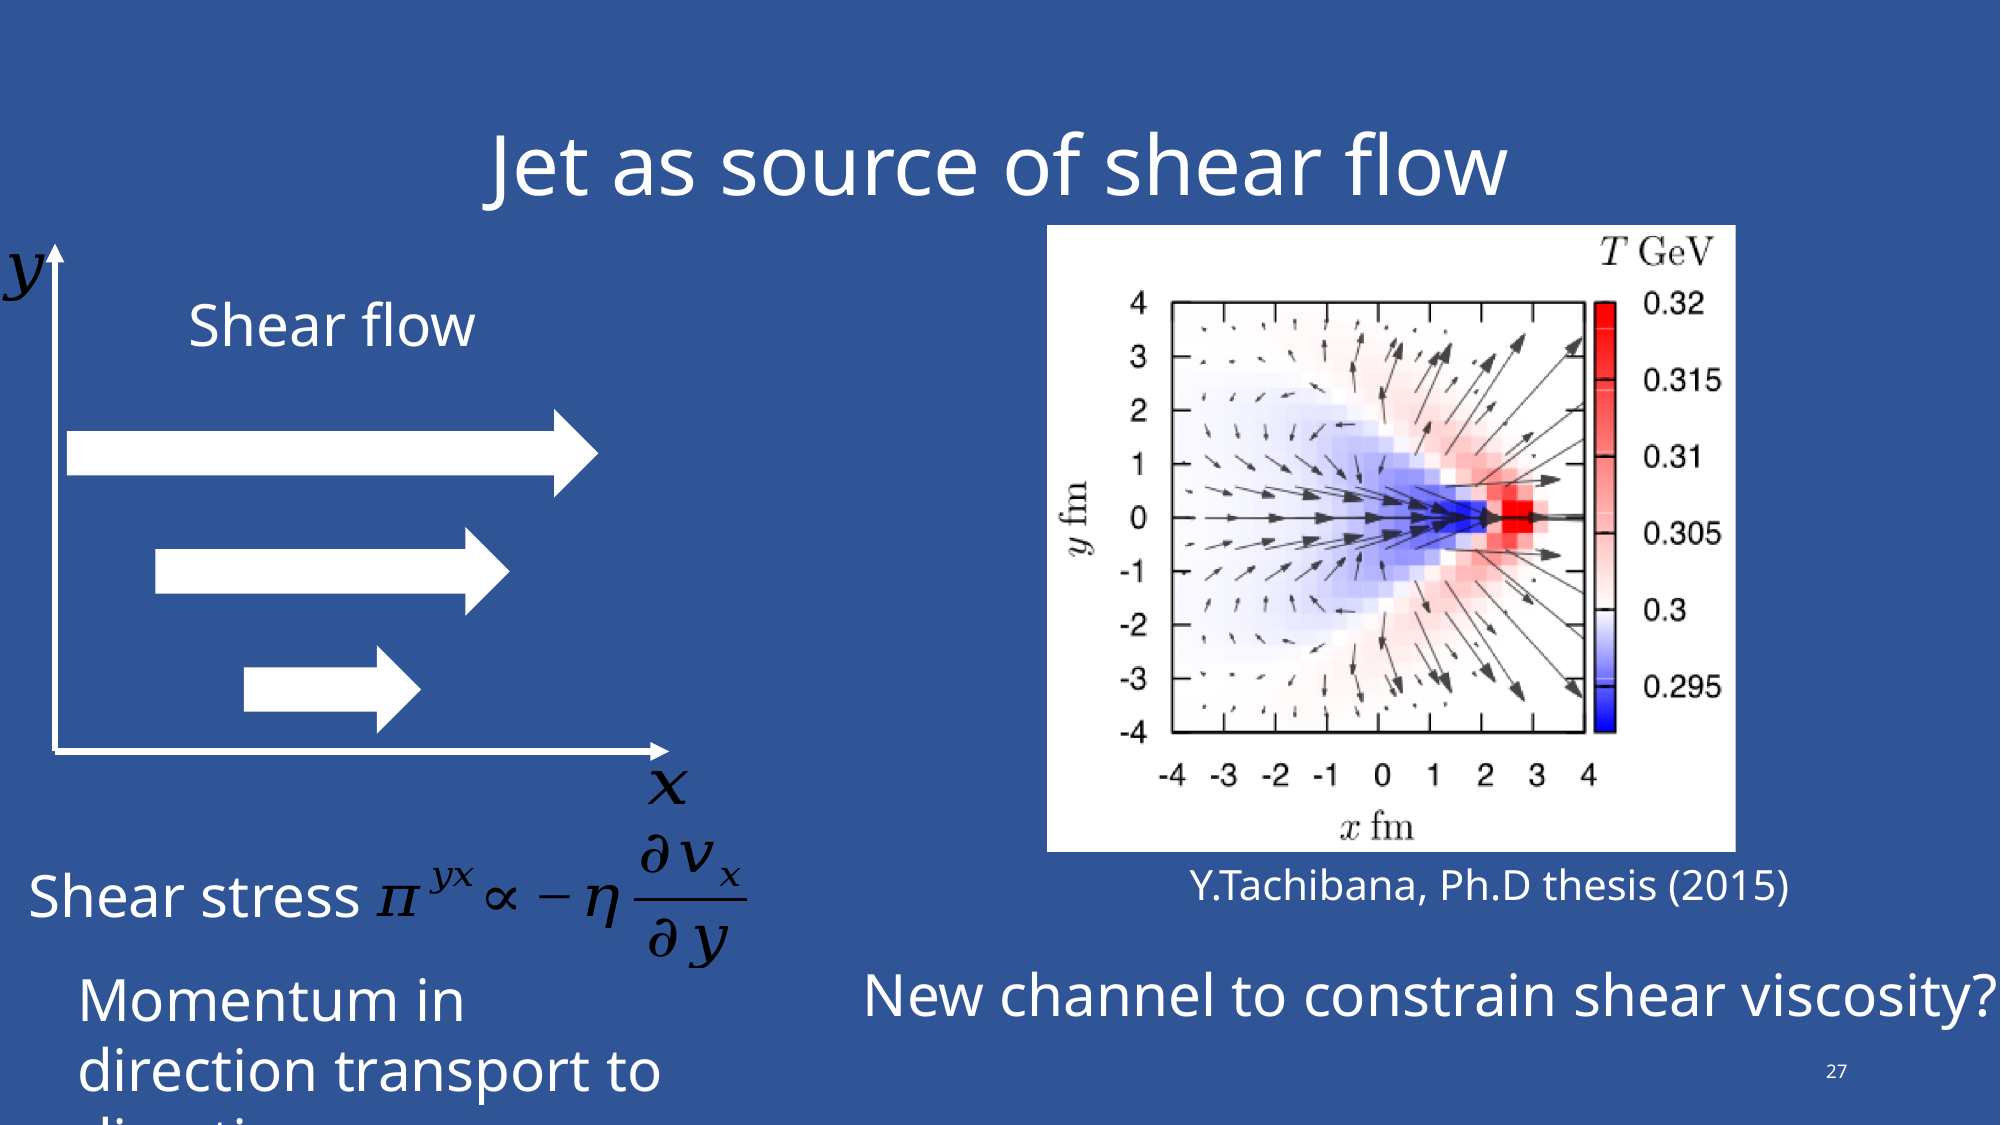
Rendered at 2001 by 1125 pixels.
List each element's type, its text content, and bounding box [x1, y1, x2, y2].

text_box Shear stress [13, 851, 377, 937]
text_box [65, 406, 600, 500]
slide_number 27 [1412, 1042, 1863, 1103]
text_box [154, 524, 512, 619]
text_box [242, 642, 423, 737]
text_box New channel to constrain shear viscosity? [848, 951, 2000, 1036]
text_box Shear flow [174, 280, 492, 366]
title Jet as source of shear flow [137, 59, 1863, 278]
text_box Y.Tachibana, Ph.D thesis (2015) [1174, 851, 1805, 916]
picture [1047, 225, 1736, 852]
